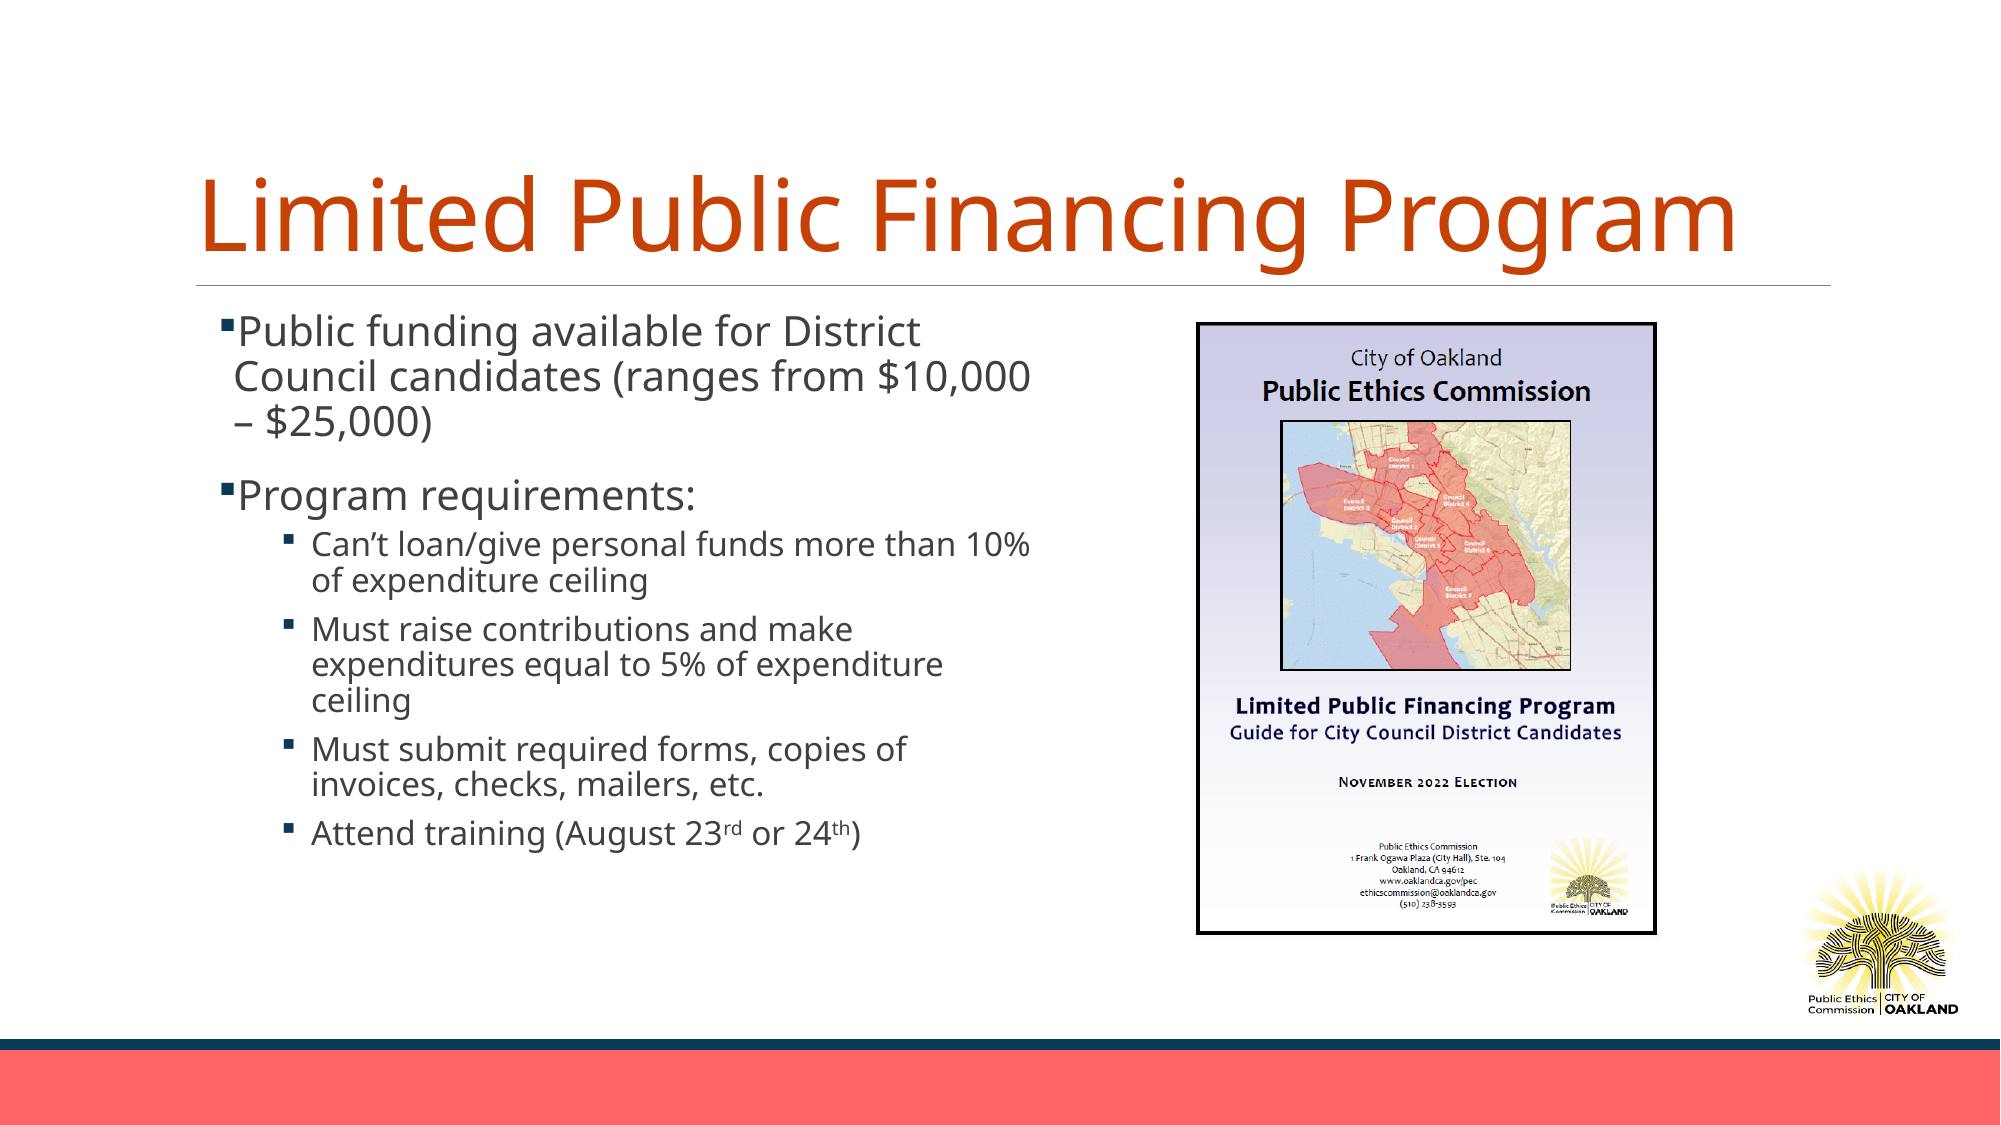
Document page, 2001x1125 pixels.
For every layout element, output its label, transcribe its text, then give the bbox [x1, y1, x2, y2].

picture [1804, 861, 1964, 1016]
list Public funding available for District Council candidates (ranges from $10,000 – $25,000) Program requirements: Can’t loan/give personal funds more than 10% of expenditure ceiling Must raise contributions and make expenditures equal to 5% of expenditure ceiling Must submit required forms, copies of invoices, checks, mailers, etc. Attend training (August 23rd or 24th) [218, 302, 1049, 1016]
title Limited Public Financing Program [181, 104, 1830, 280]
picture [1193, 318, 1660, 940]
